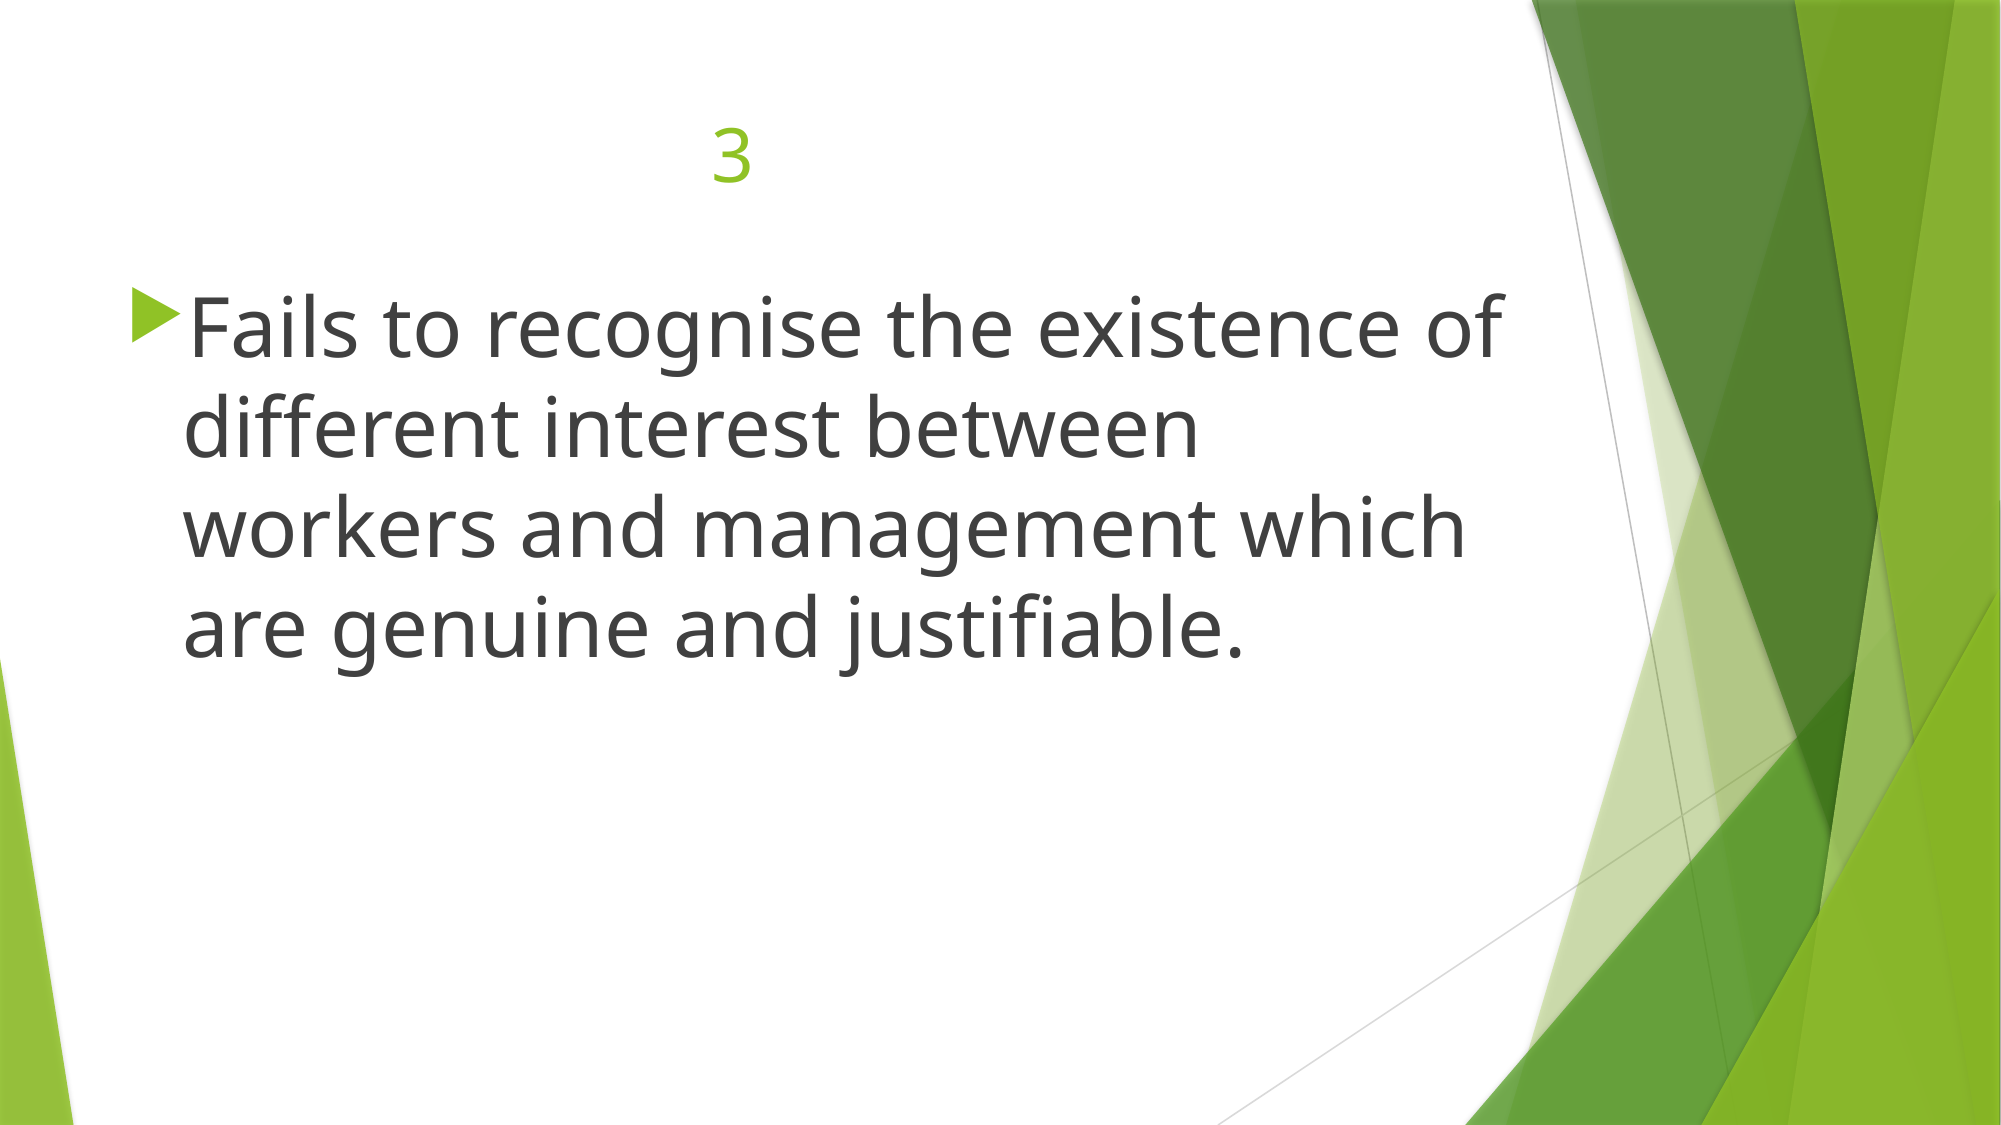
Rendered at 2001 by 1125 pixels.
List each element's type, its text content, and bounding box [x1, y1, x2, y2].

list Fails to recognise the existence of different interest between workers and management which are genuine and justifiable. [111, 266, 1522, 839]
title 3 [111, 99, 1522, 266]
